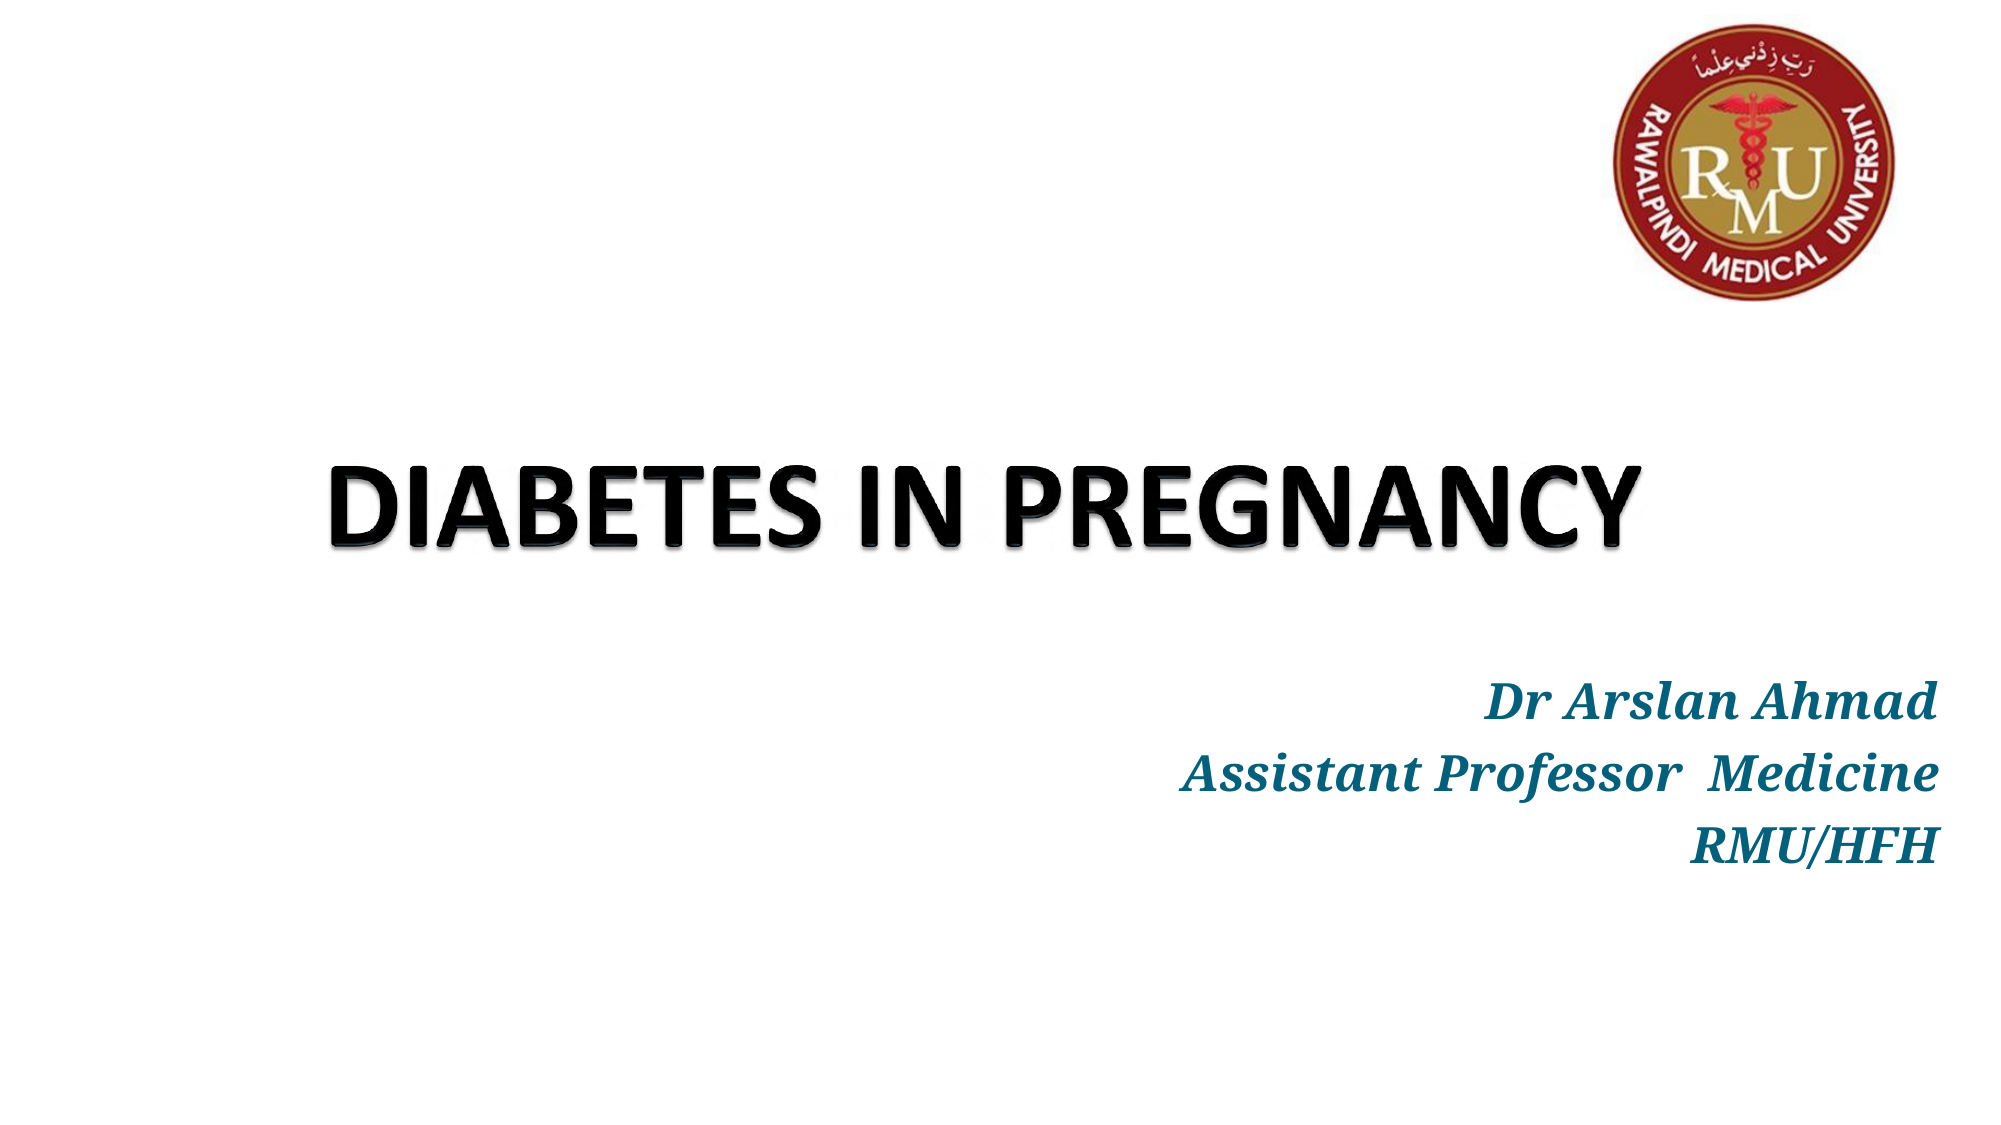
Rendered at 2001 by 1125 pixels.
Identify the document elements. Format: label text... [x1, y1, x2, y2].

picture [325, 462, 1647, 557]
picture [1600, 14, 1898, 303]
title Dr Arslan Ahmad Assistant Professor Medicine RMU/HFH [1079, 655, 1940, 874]
